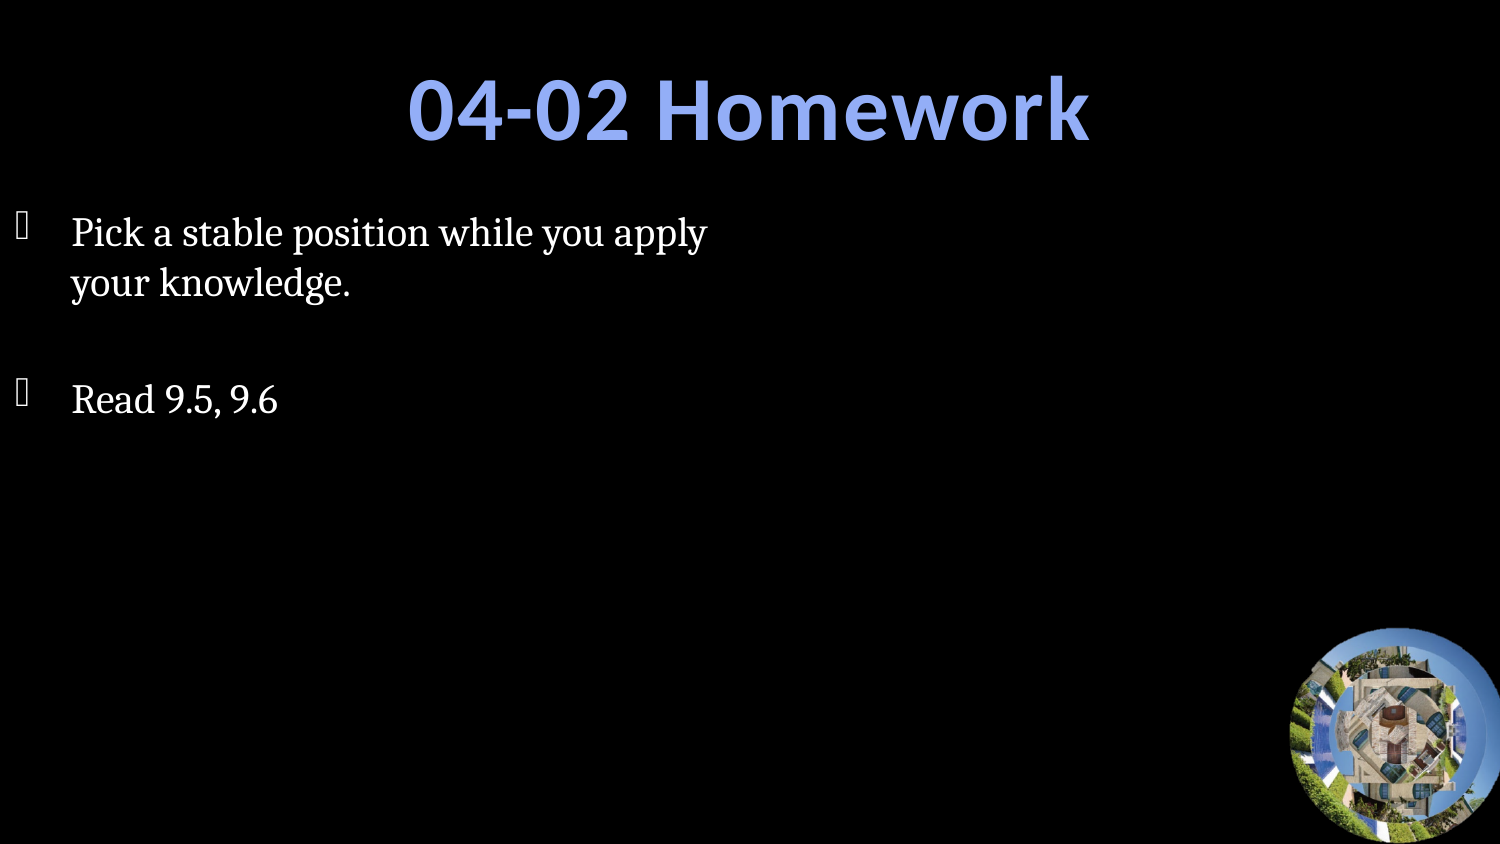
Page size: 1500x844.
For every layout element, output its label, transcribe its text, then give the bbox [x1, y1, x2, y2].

picture [1271, 606, 1500, 844]
list Pick a stable position while you apply your knowledge. Read 9.5, 9.6 [0, 196, 738, 754]
title 04-02 Homework [0, 33, 1500, 175]
